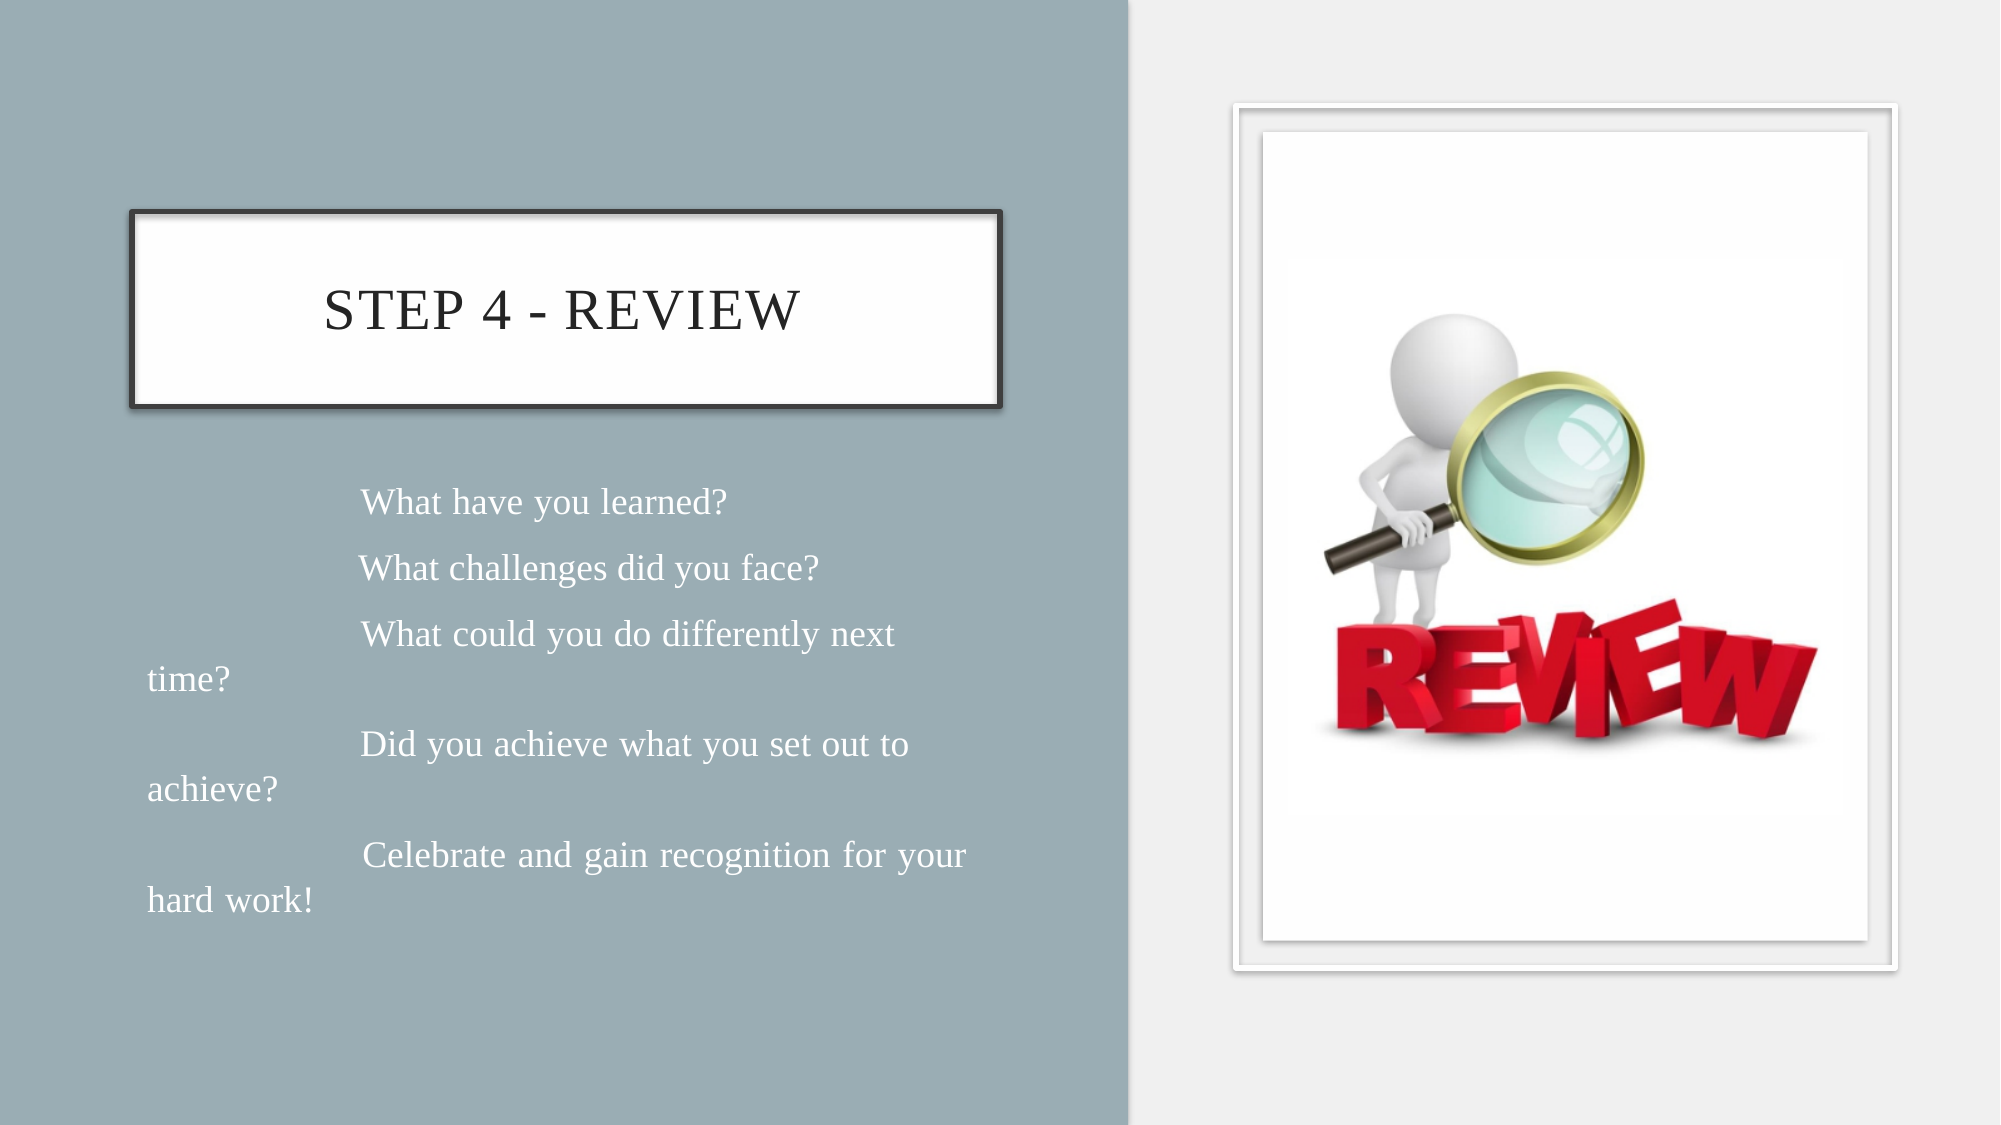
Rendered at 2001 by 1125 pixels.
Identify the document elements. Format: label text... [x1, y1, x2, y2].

text_box [0, 0, 1130, 1125]
picture [1288, 259, 1843, 816]
text_box [130, 209, 1002, 409]
text_box [1261, 130, 1870, 943]
text_box STEP 4 - REVIEW • What have you learned? • What challenges did you face? • What could you do differently next time? • Did you achieve what you set out to achieve? • Celebrate and gain recognition for your hard work! [146, 271, 969, 921]
text_box [1234, 103, 1897, 970]
text_box [1133, 0, 2000, 1125]
